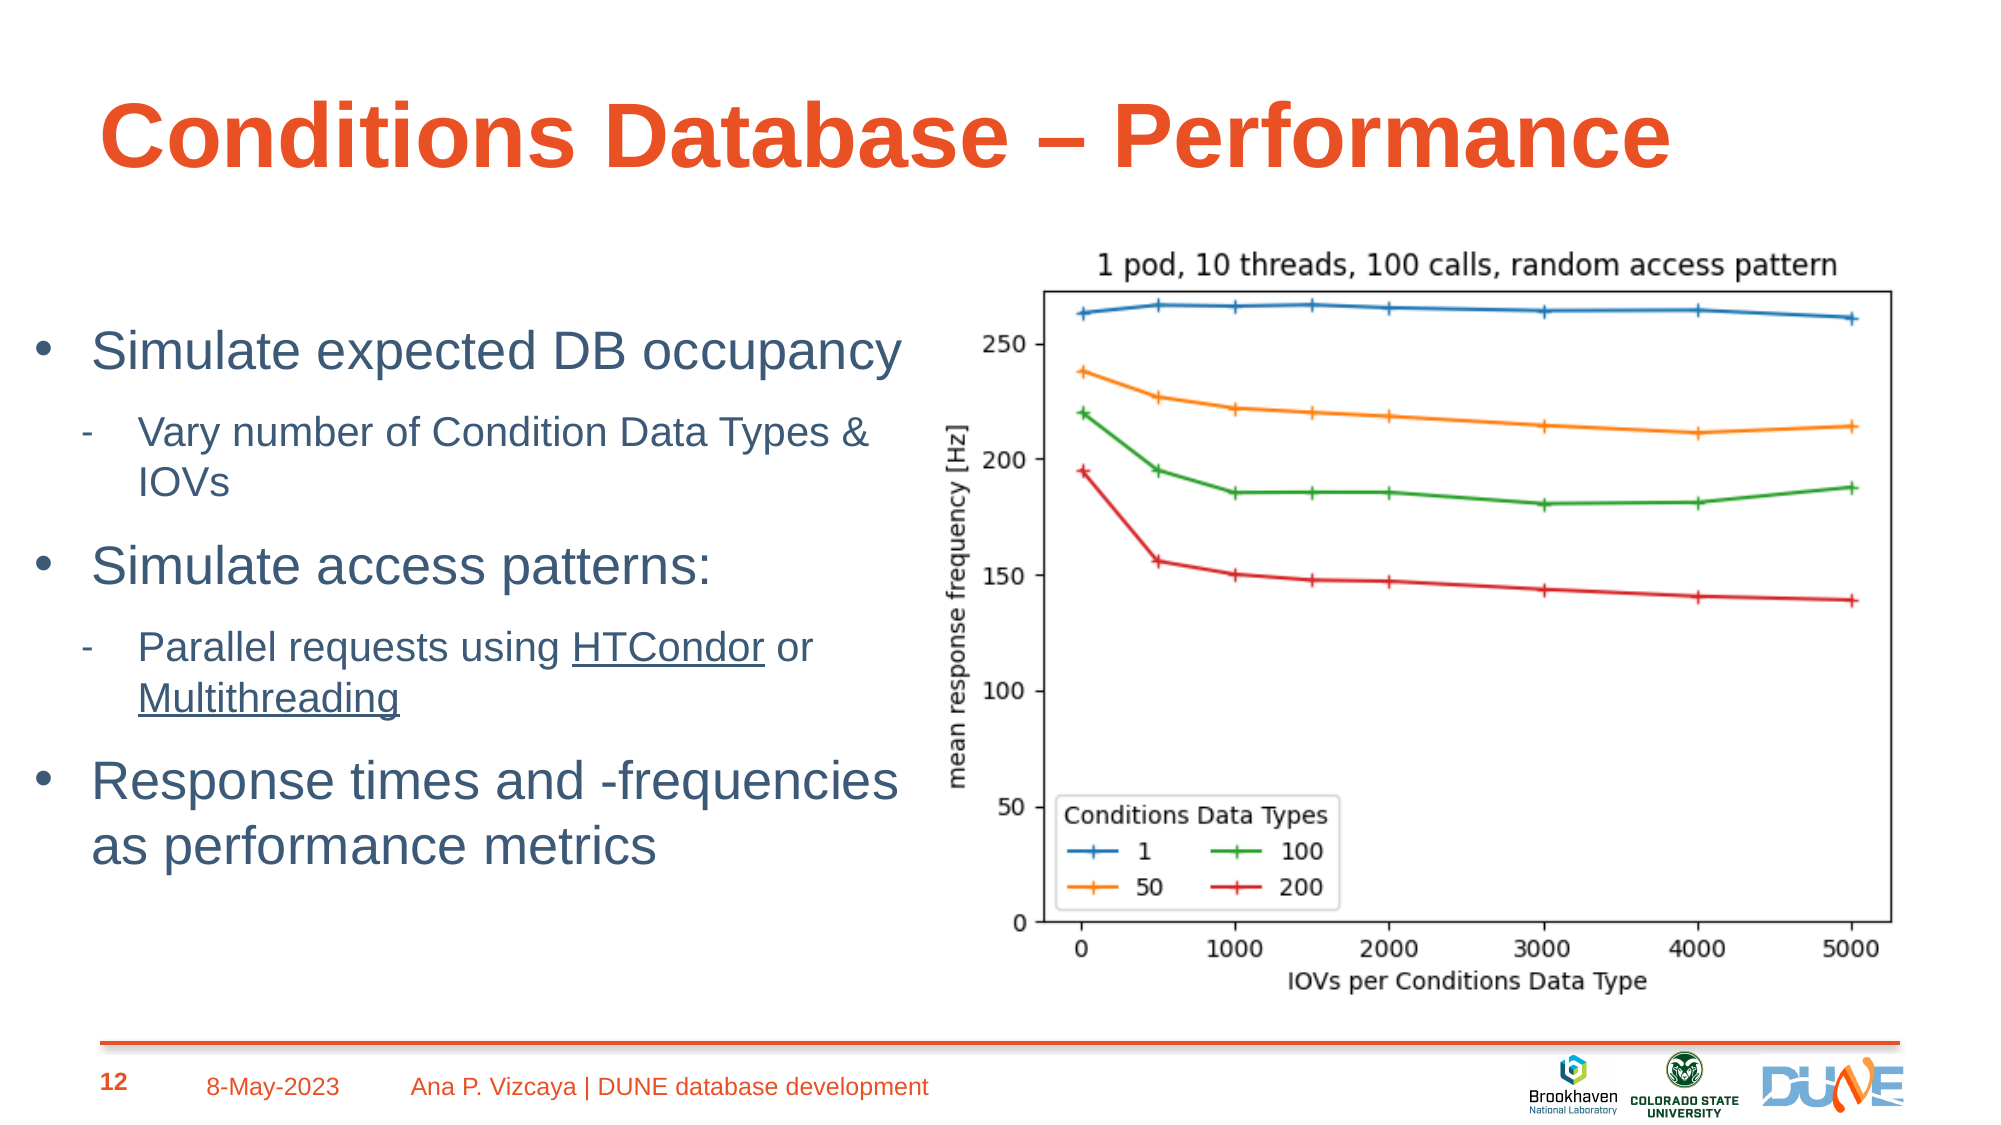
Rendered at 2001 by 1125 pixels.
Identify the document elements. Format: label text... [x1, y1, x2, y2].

picture [1530, 1055, 1617, 1115]
text_box 12 [99, 1054, 154, 1096]
picture [907, 192, 2000, 1012]
title Conditions Database – Performance [99, 75, 1900, 183]
picture [1624, 1045, 1745, 1124]
picture [1761, 1054, 1905, 1114]
footer Ana P. Vizcaya | DUNE database development [410, 1074, 1362, 1101]
list Simulate expected DB occupancy Vary number of Condition Data Types & IOVs Simulate access patterns: Parallel requests using HTCondor or Multithreading Response times and -frequencies as performance metrics [34, 227, 908, 1054]
